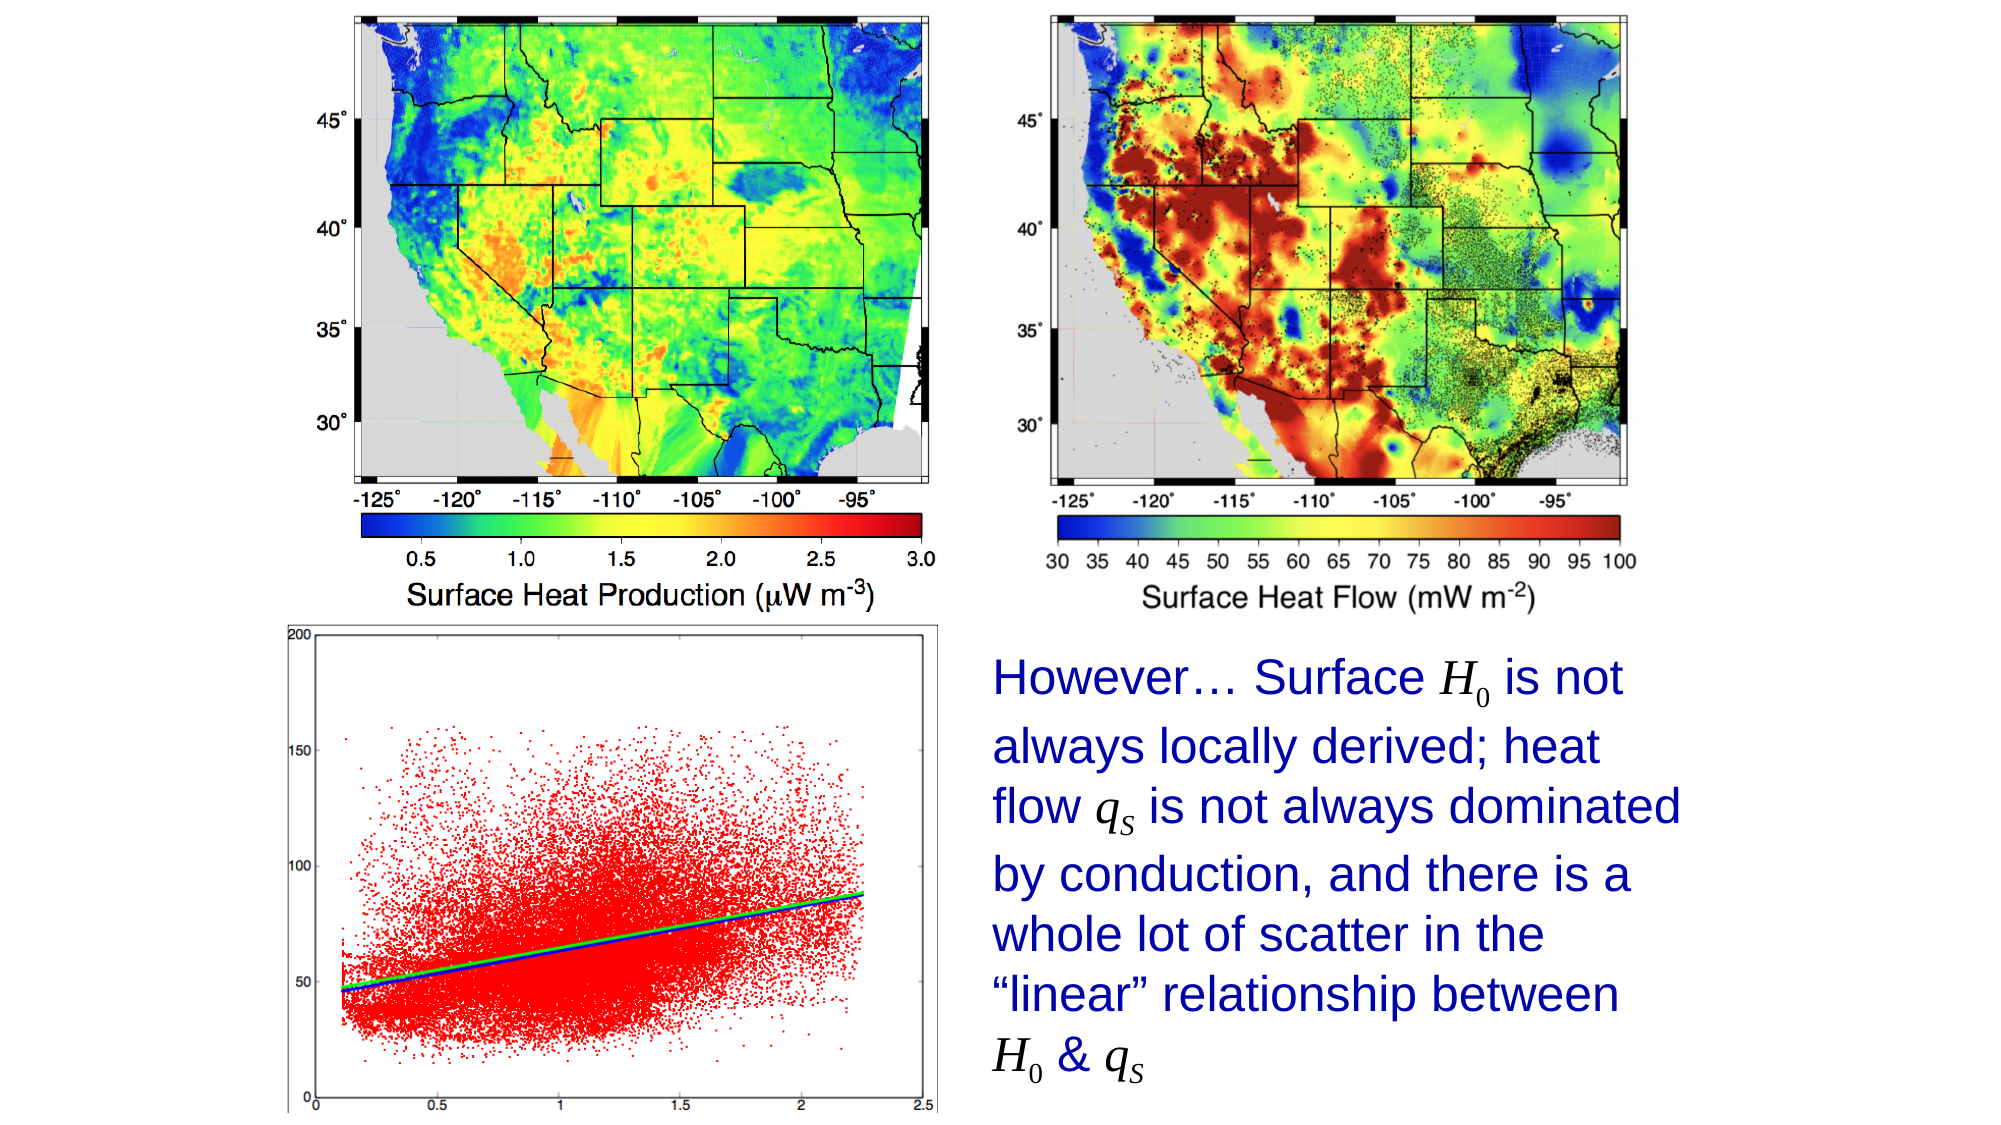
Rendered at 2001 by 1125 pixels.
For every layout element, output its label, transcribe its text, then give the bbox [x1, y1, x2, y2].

picture [1012, 7, 1639, 616]
picture [317, 12, 938, 613]
picture [286, 624, 938, 1113]
text_box However… Surface H0 is not always locally derived; heat flow qS is not always dominated by conduction, and there is a whole lot of scatter in the “linear” relationship between H0 & qS [977, 637, 1698, 1097]
